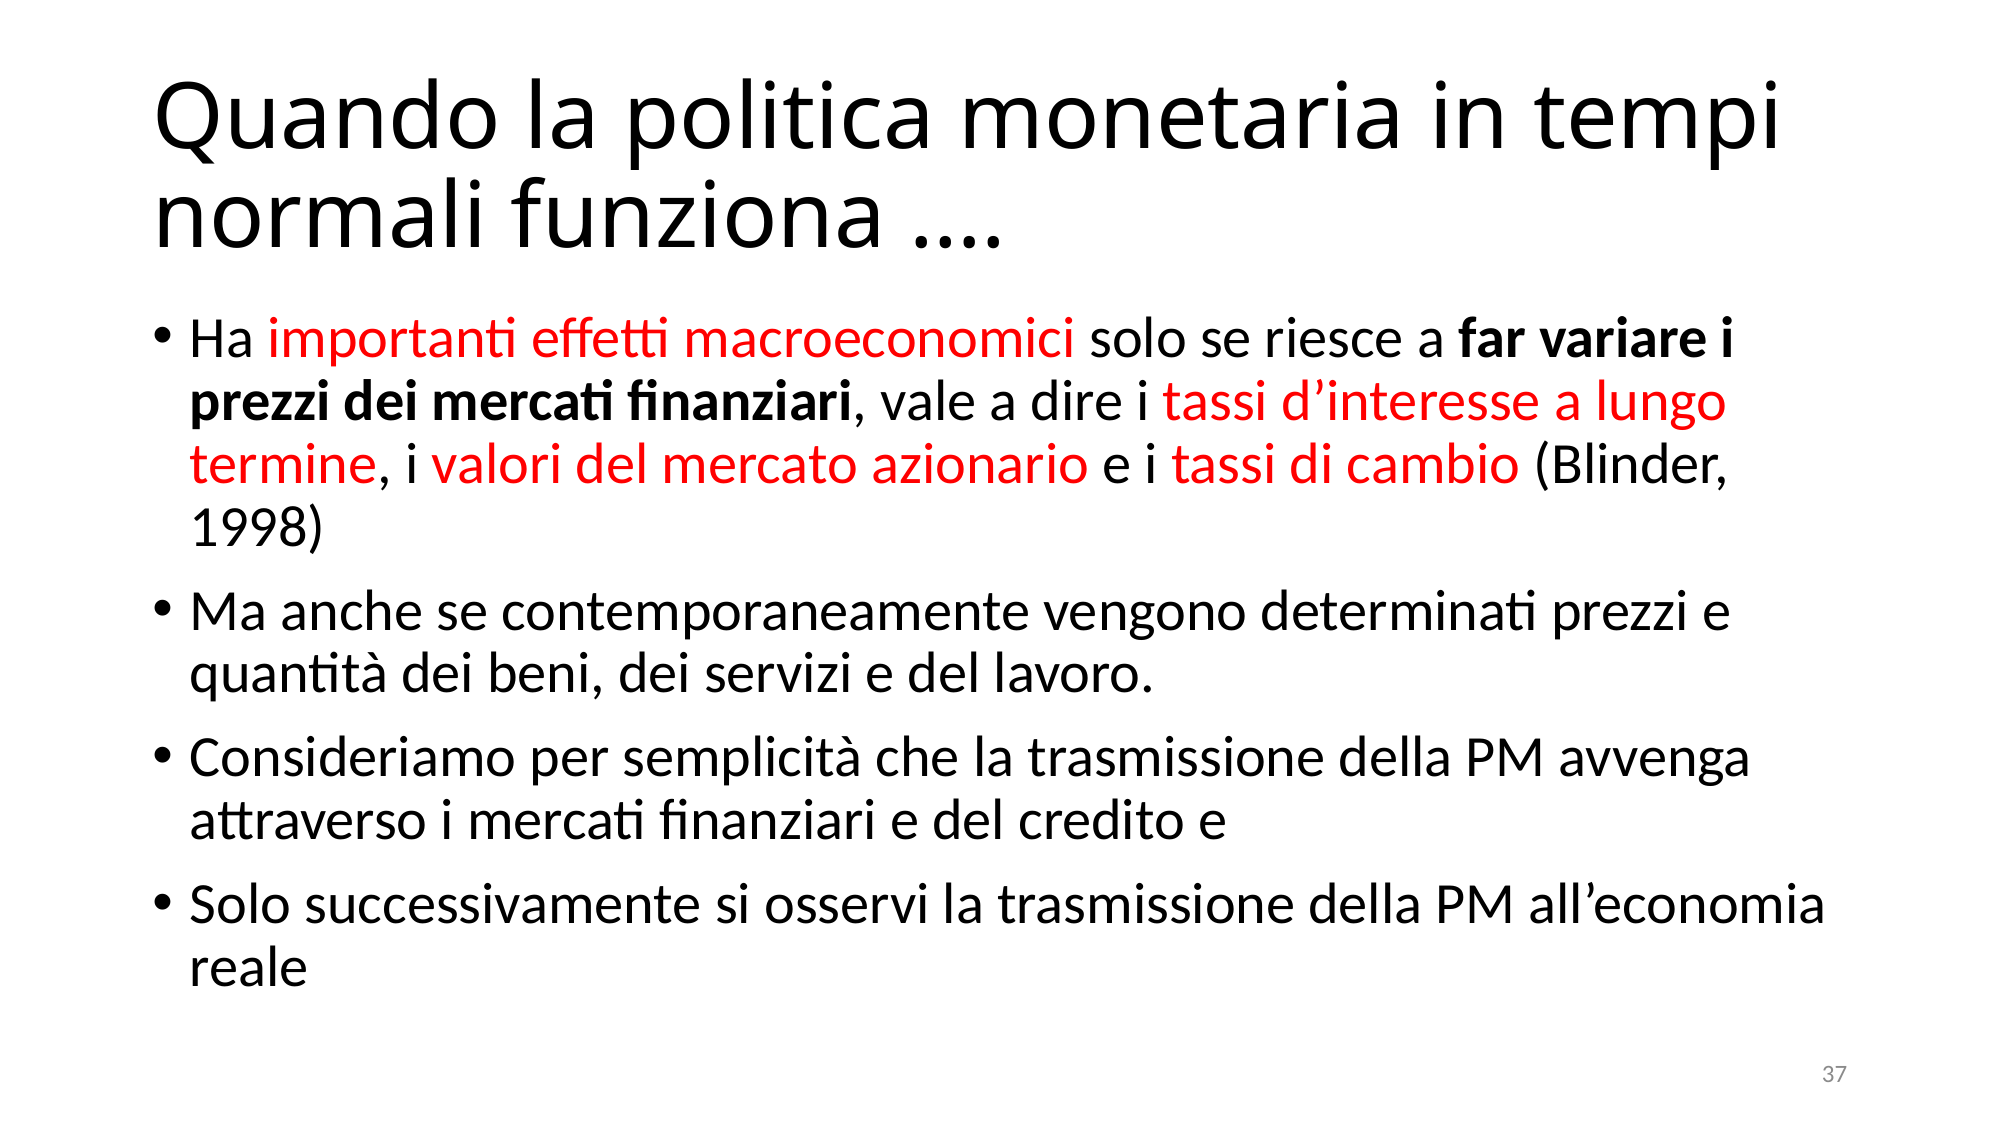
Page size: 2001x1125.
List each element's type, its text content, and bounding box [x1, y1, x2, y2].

title Quando la politica monetaria in tempi normali funziona …. [137, 59, 1863, 278]
list Ha importanti effetti macroeconomici solo se riesce a far variare i prezzi dei mercati finanziari, vale a dire i tassi d’interesse a lungo termine, i valori del mercato azionario e i tassi di cambio (Blinder, 1998) Ma anche se contemporaneamente vengono determinati prezzi e quantità dei beni, dei servizi e del lavoro. Consideriamo per semplicità che la trasmissione della PM avvenga attraverso i mercati finanziari e del credito e Solo successivamente si osservi la trasmissione della PM all’economia reale [137, 299, 1863, 1014]
slide_number 37 [1412, 1042, 1863, 1103]
